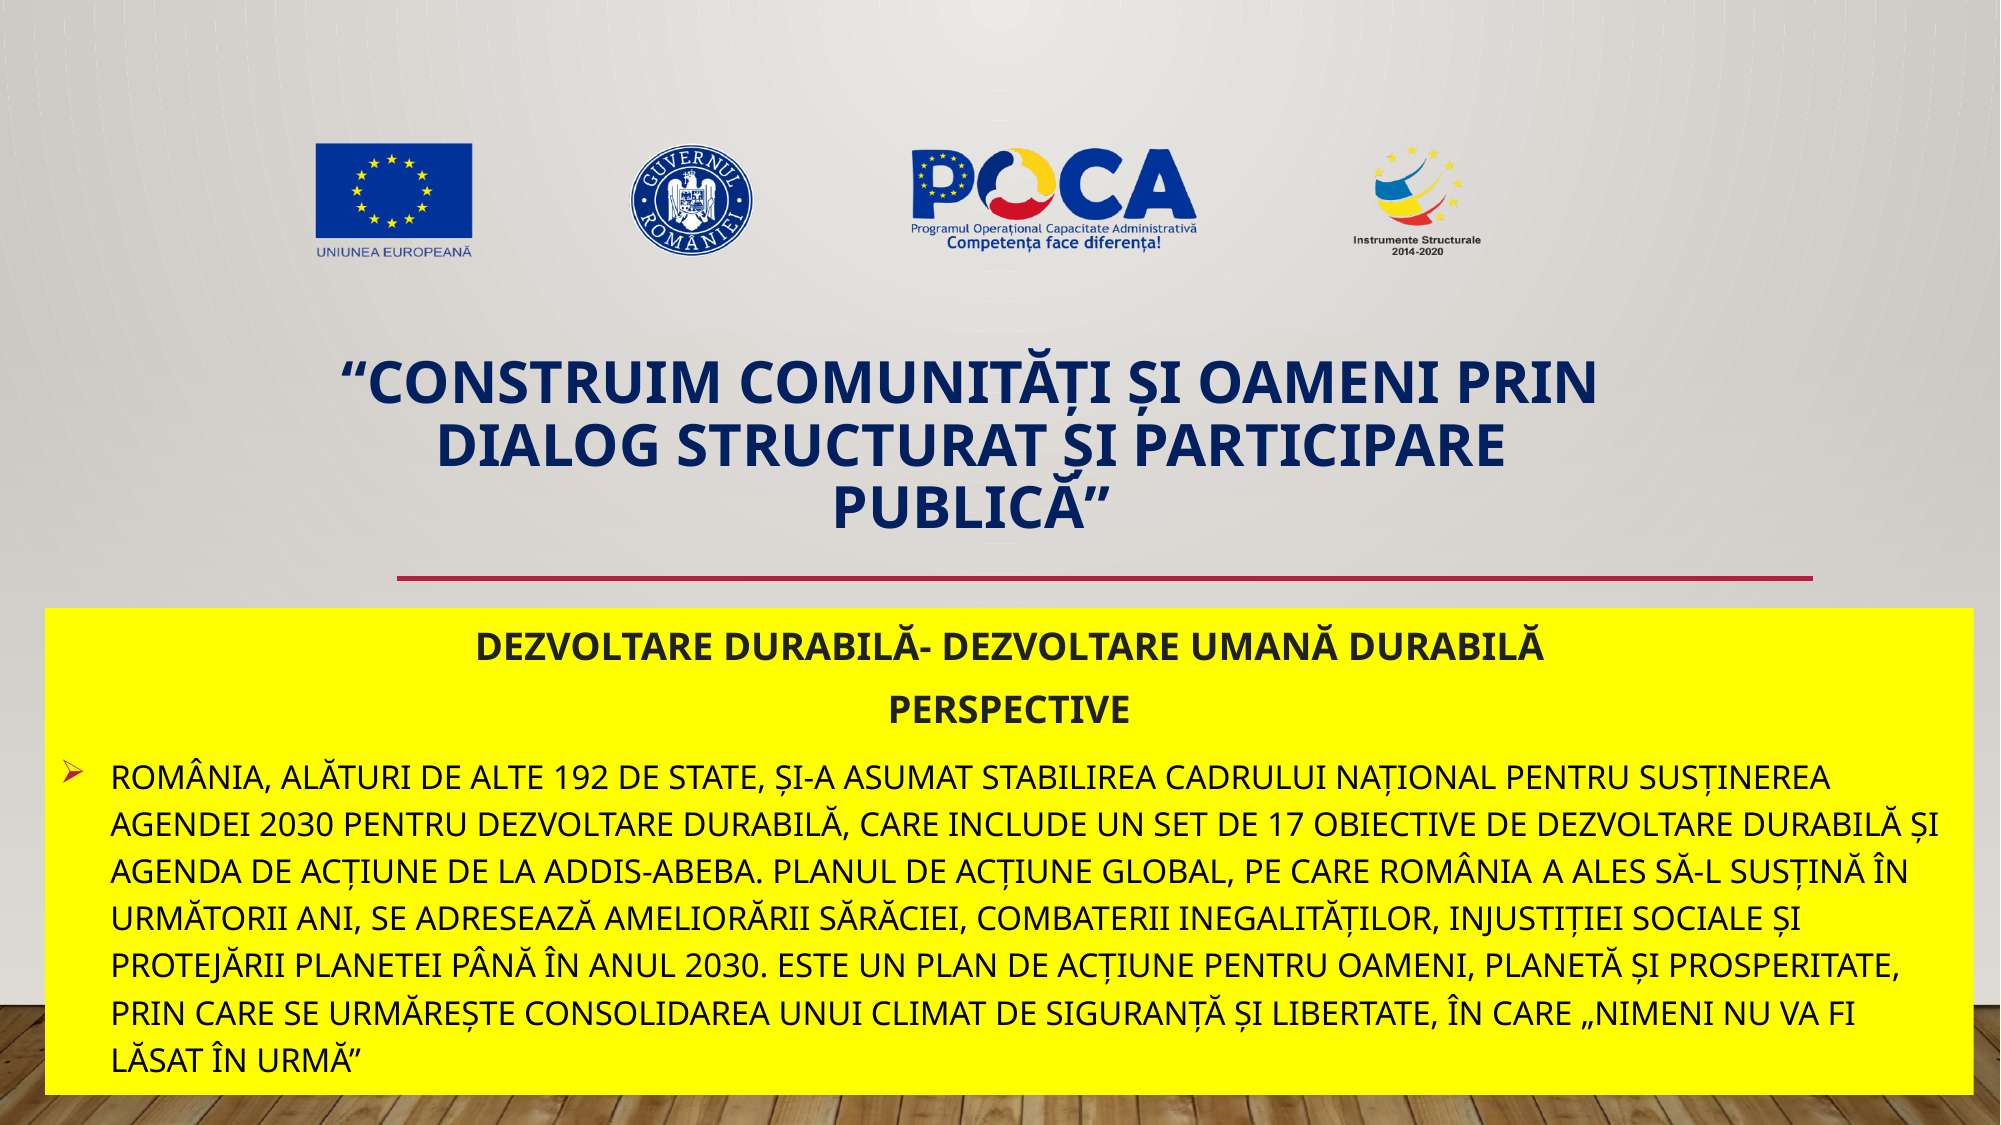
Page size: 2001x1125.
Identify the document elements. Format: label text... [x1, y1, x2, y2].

picture [314, 143, 1482, 258]
subtitle DEZVOLTARE DURABILĂ- DEZVOLTARE UMANĂ DURABILĂ PERSPECTIVE România, alături de alte 192 de state, și-a asumat stabilirea cadrului național pentru susținerea Agendei 2030 pentru Dezvoltare Durabilă, care include un set de 17 Obiective de Dezvoltare Durabilă și Agenda de Acțiune de la Addis-Abeba. Planul de acțiune global, pe care România a ales să-l susțină în următorii ani, se adresează ameliorării sărăciei, combaterii inegalităților, injustiției sociale și protejării planetei până în anul 2030. Este un plan de acțiune pentru oameni, planetă și prosperitate, prin care se urmărește consolidarea unui climat de siguranță și libertate, în care „nimeni nu va fi lăsat în urmă” [45, 607, 1974, 1095]
title “CONSTRUIM COMUNITĂȚI ȘI OAMENI PRIN DIALOG STRUCTURAT ȘI PARTICIPARE PUBLICĂ” [293, 332, 1649, 542]
picture [0, 1005, 2000, 1125]
